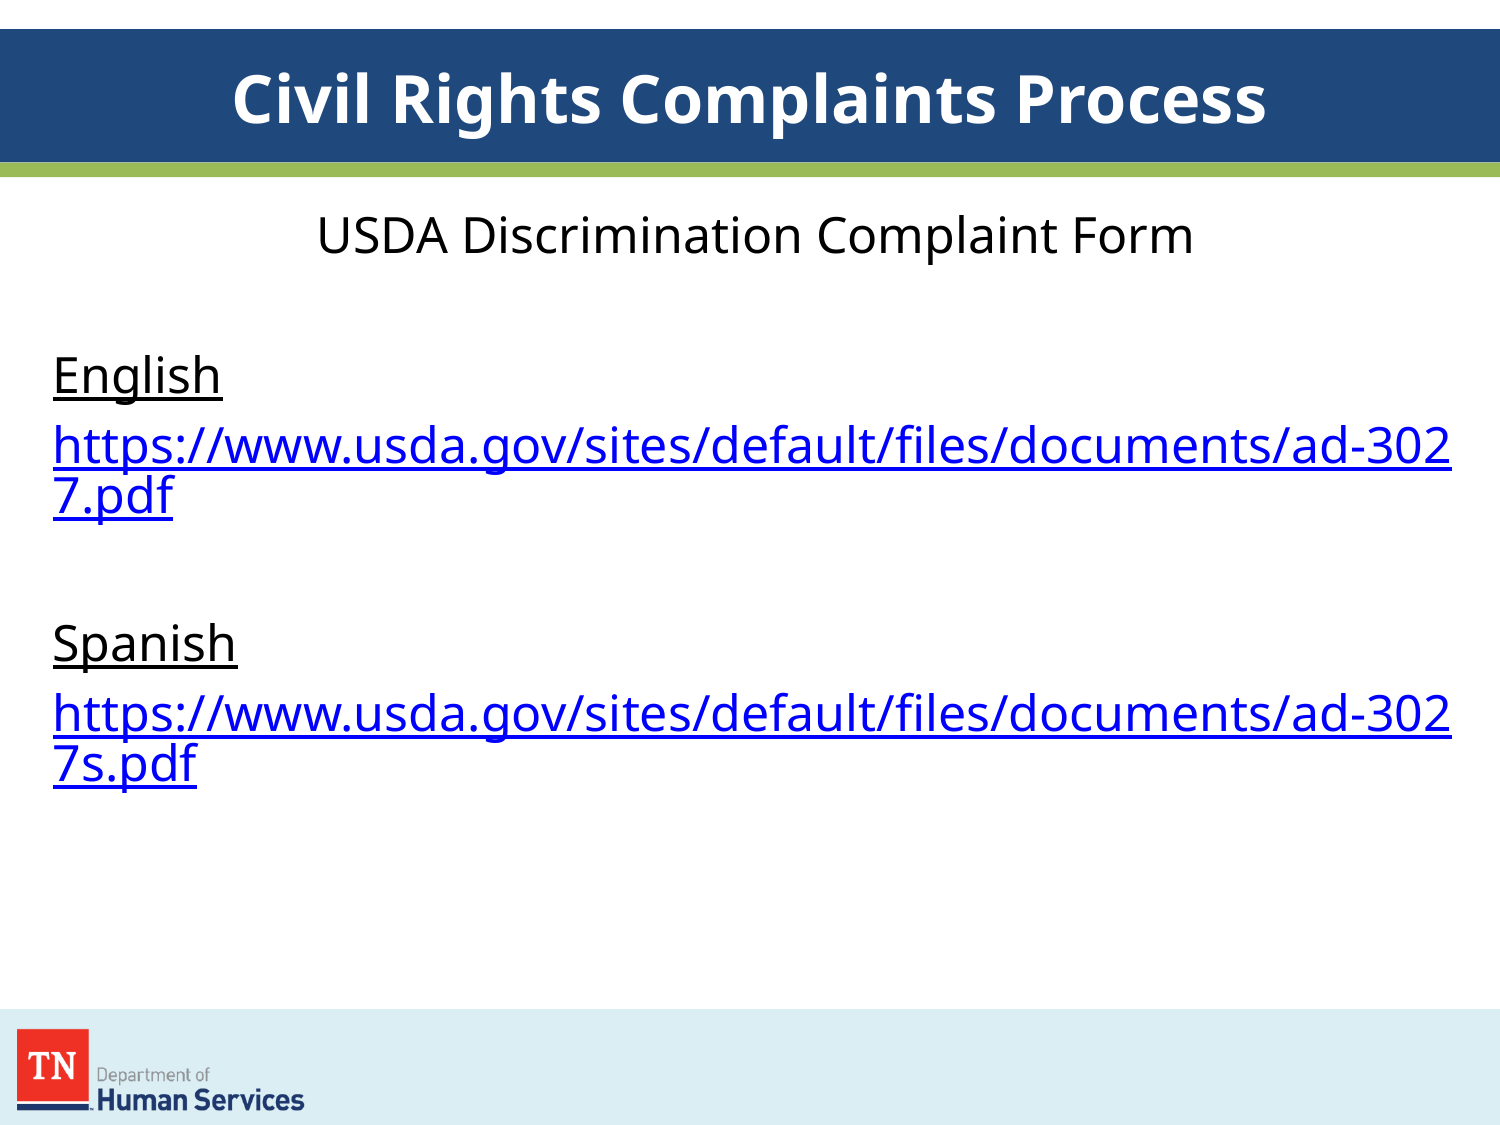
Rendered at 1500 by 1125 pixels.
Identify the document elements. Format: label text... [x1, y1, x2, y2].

picture [8, 1009, 313, 1125]
title Civil Rights Complaints Process [24, 29, 1475, 165]
list USDA Discrimination Complaint Form English https://www.usda.gov/sites/default/files/documents/ad-3027.pdf Spanish https://www.usda.gov/sites/default/files/documents/ad-3027s.pdf [37, 195, 1475, 1010]
